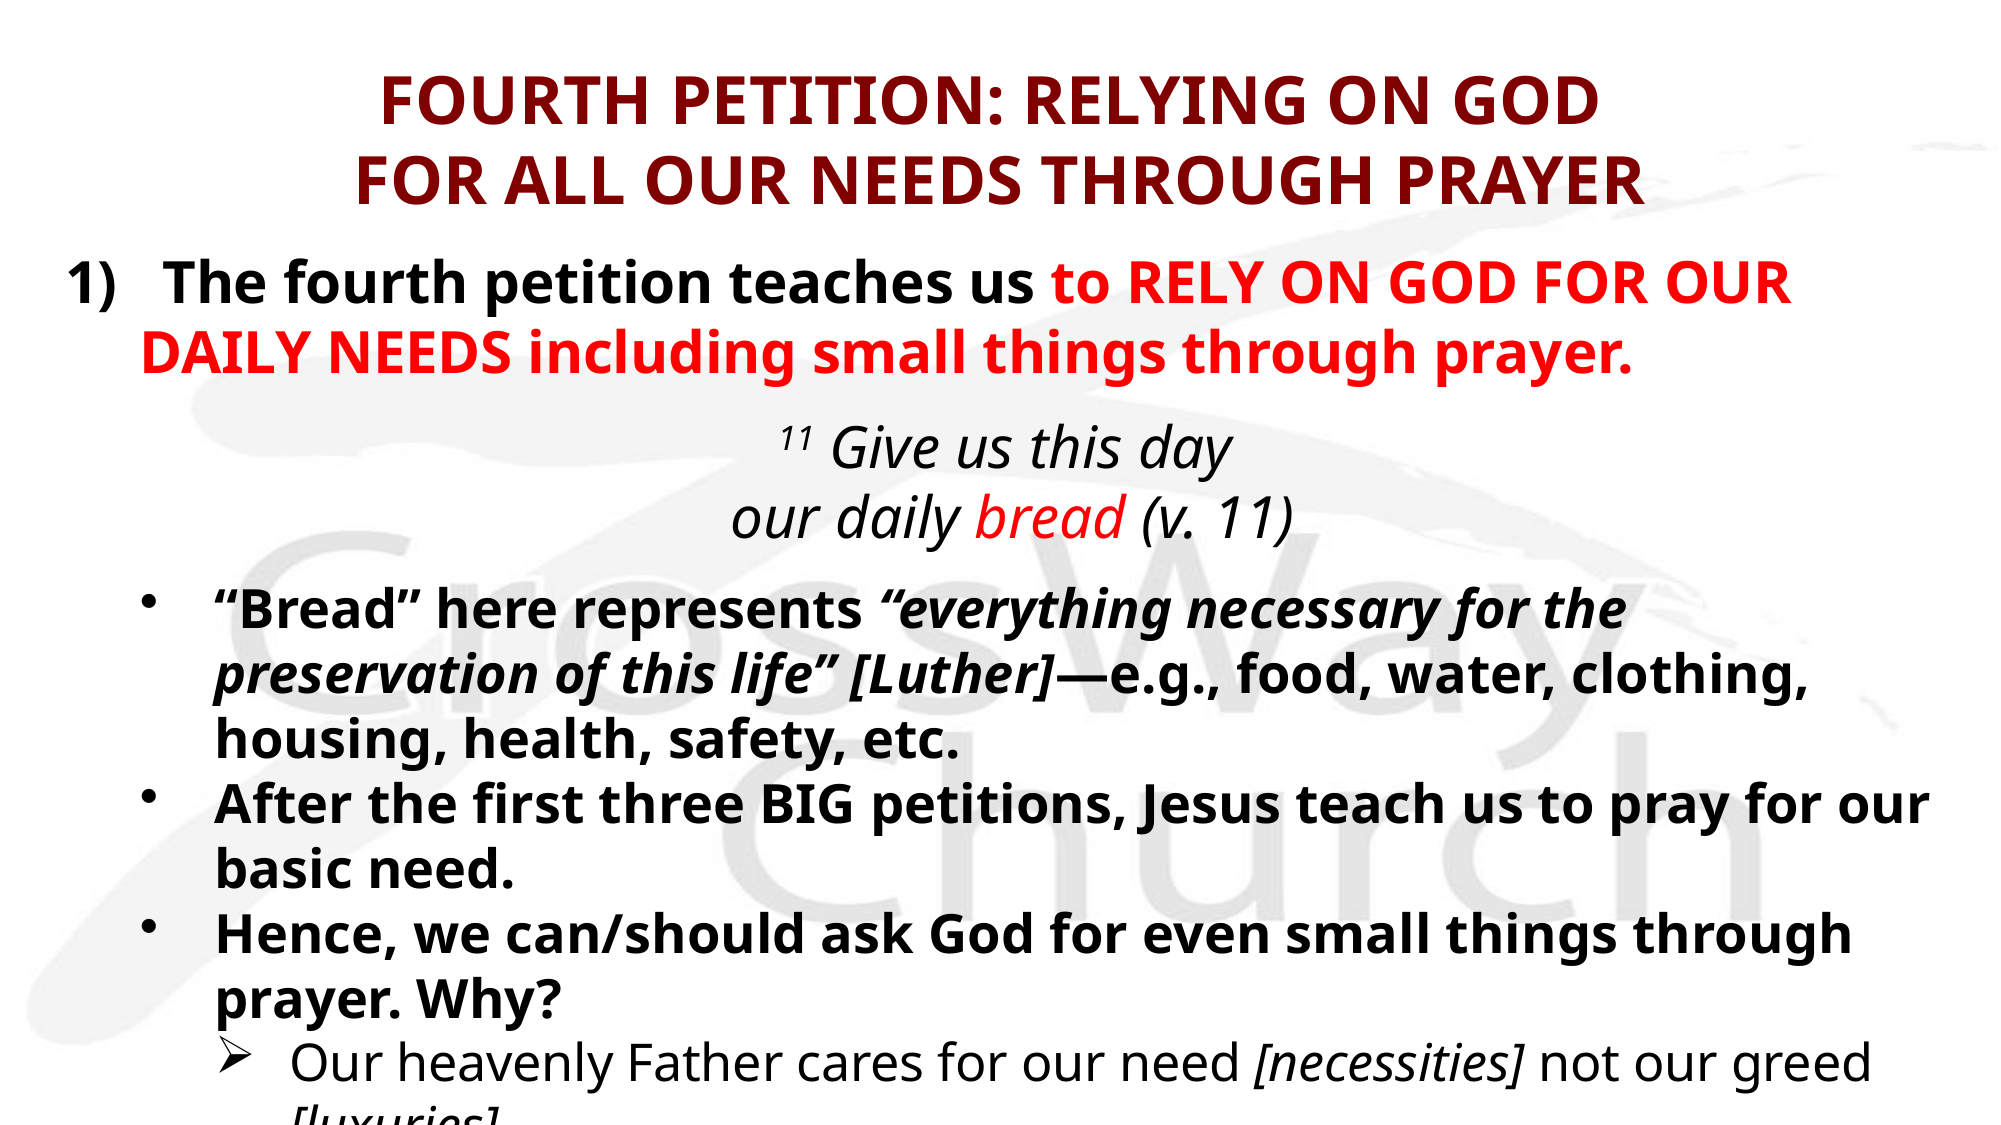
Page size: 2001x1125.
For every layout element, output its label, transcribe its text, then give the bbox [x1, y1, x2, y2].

picture [0, 0, 2001, 1125]
title FOURTH PETITION: RELYING ON GOD FOR ALL OUR NEEDS THROUGH PRAYER [50, 75, 1950, 200]
list 1) The fourth petition teaches us to RELY ON GOD FOR OUR DAILY NEEDS including small things through prayer. 11 Give us this day our daily bread (v. 11) “Bread” here represents “everything necessary for the preservation of this life” [Luther]—e.g., food, water, clothing, housing, health, safety, etc. After the first three BIG petitions, Jesus teach us to pray for our basic need. Hence, we can/should ask God for even small things through prayer. Why? Our heavenly Father cares for our need [necessities] not our greed [luxuries]. Asking for our daily need delights our heavenly Father’s heart. Our heavenly Father knows what we need even before we ask him (v. 8). [50, 237, 1975, 1121]
